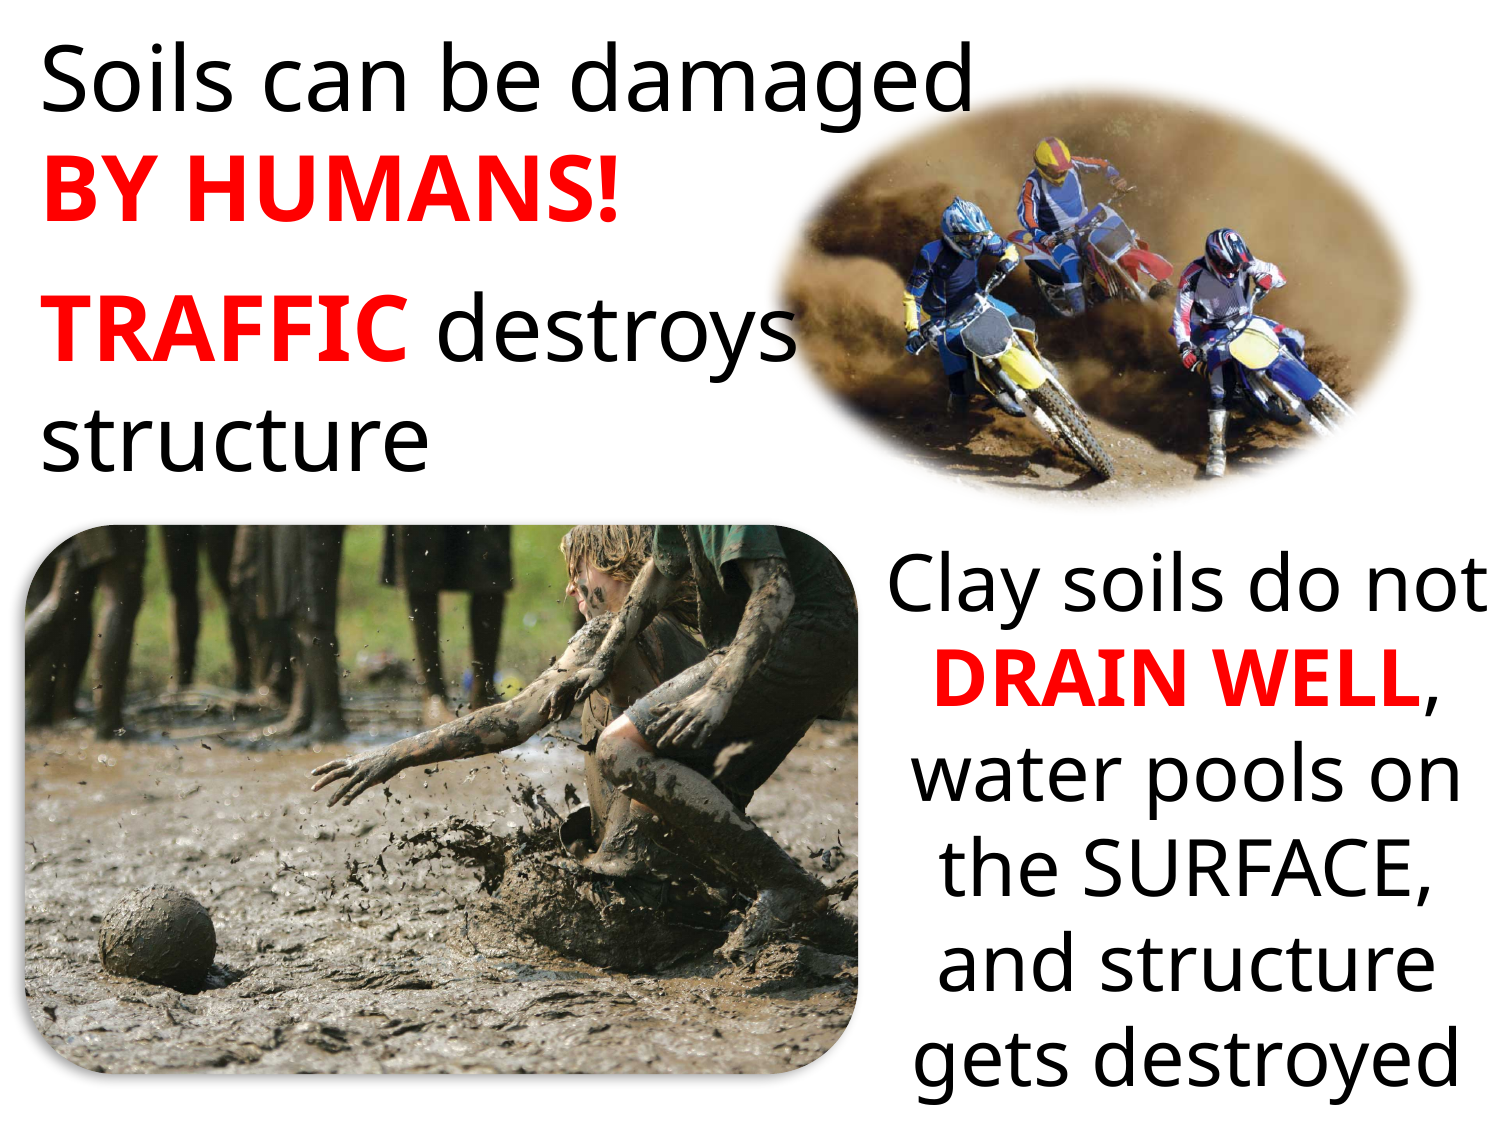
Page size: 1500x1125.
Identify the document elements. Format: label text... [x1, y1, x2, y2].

picture [24, 524, 859, 1075]
picture [762, 74, 1427, 517]
text_box Soils can be damaged BY HUMANS! [24, 12, 1450, 248]
text_box TRAFFIC destroys structure [24, 262, 757, 498]
text_box Clay soils do not DRAIN WELL, water pools on the SURFACE, and structure gets destroyed [862, 524, 1500, 1110]
